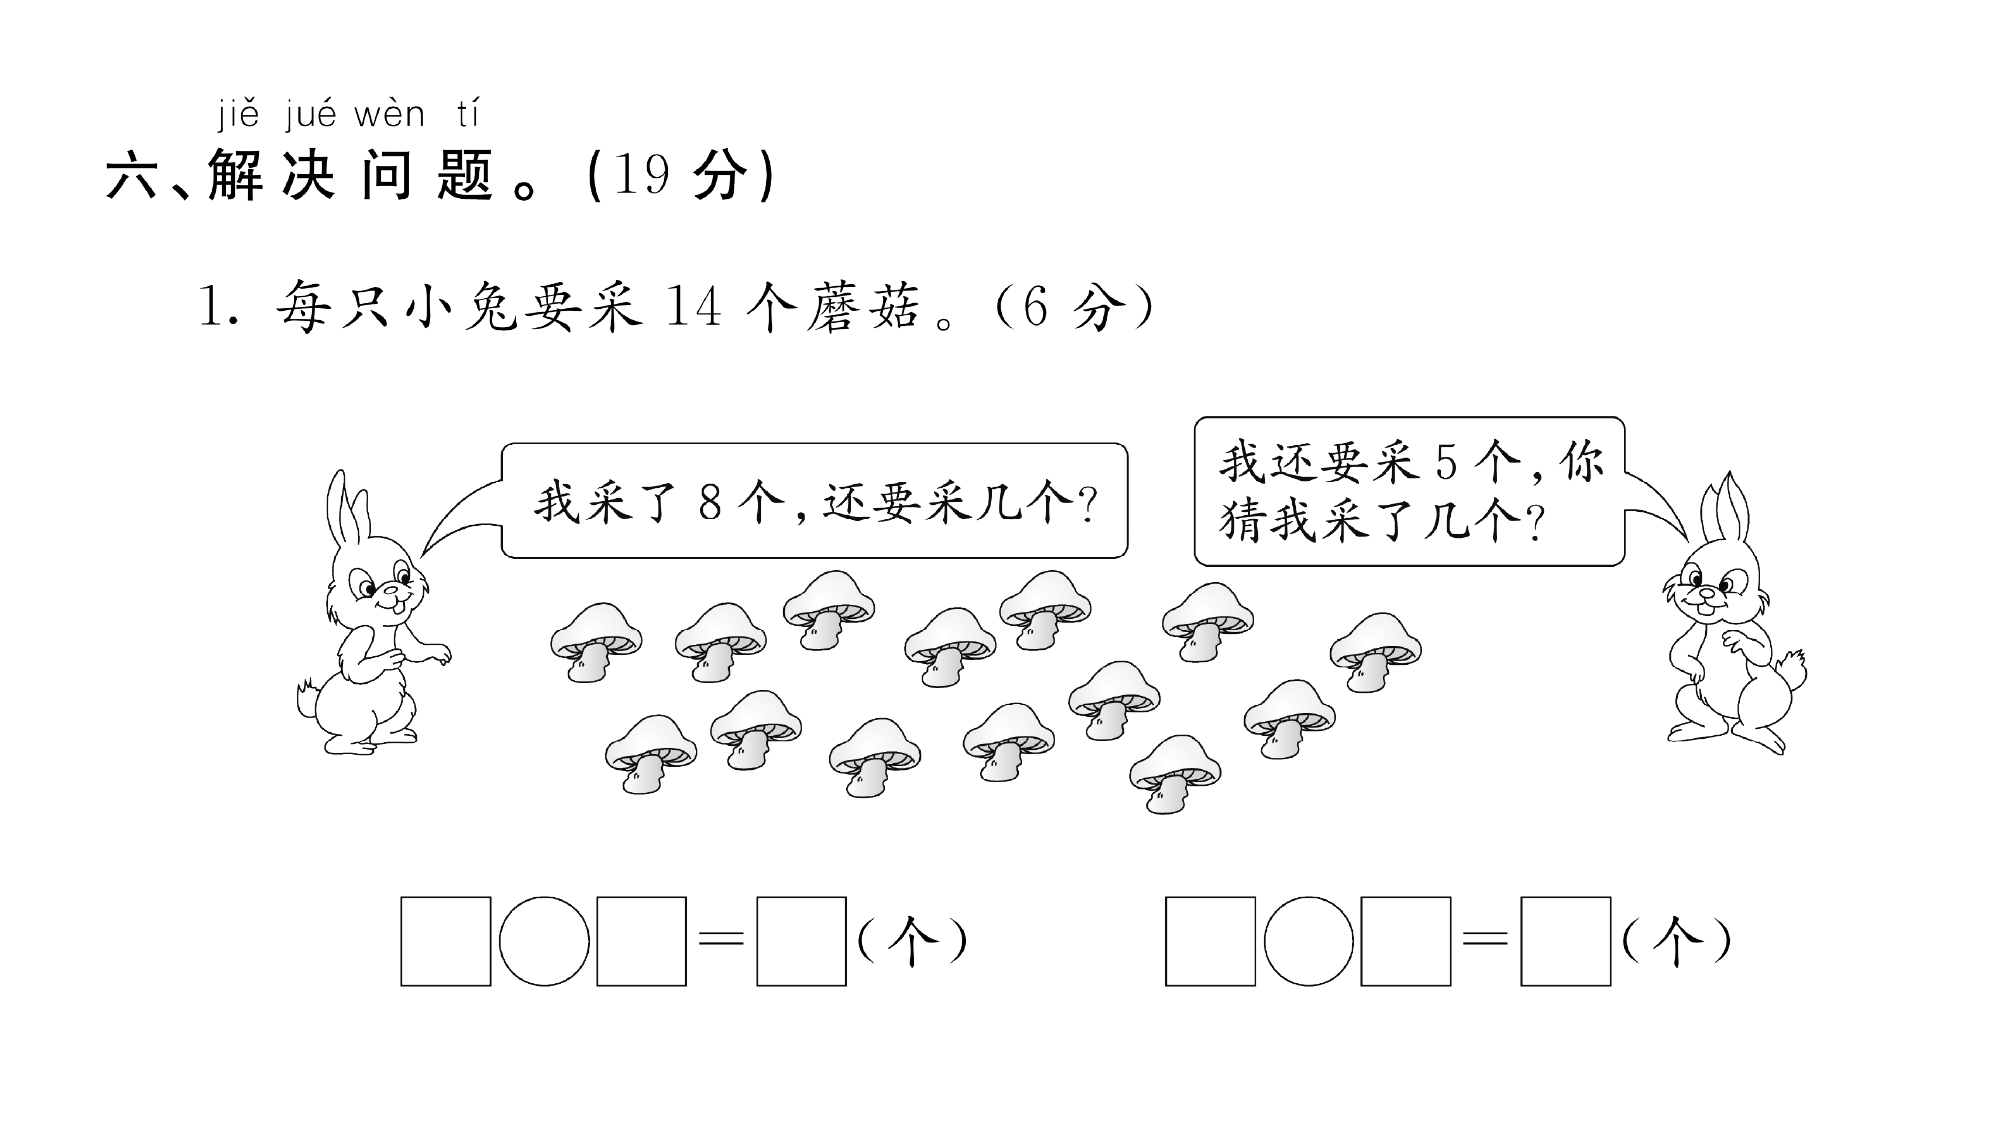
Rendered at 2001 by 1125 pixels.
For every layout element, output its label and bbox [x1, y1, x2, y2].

picture [102, 78, 1965, 1023]
